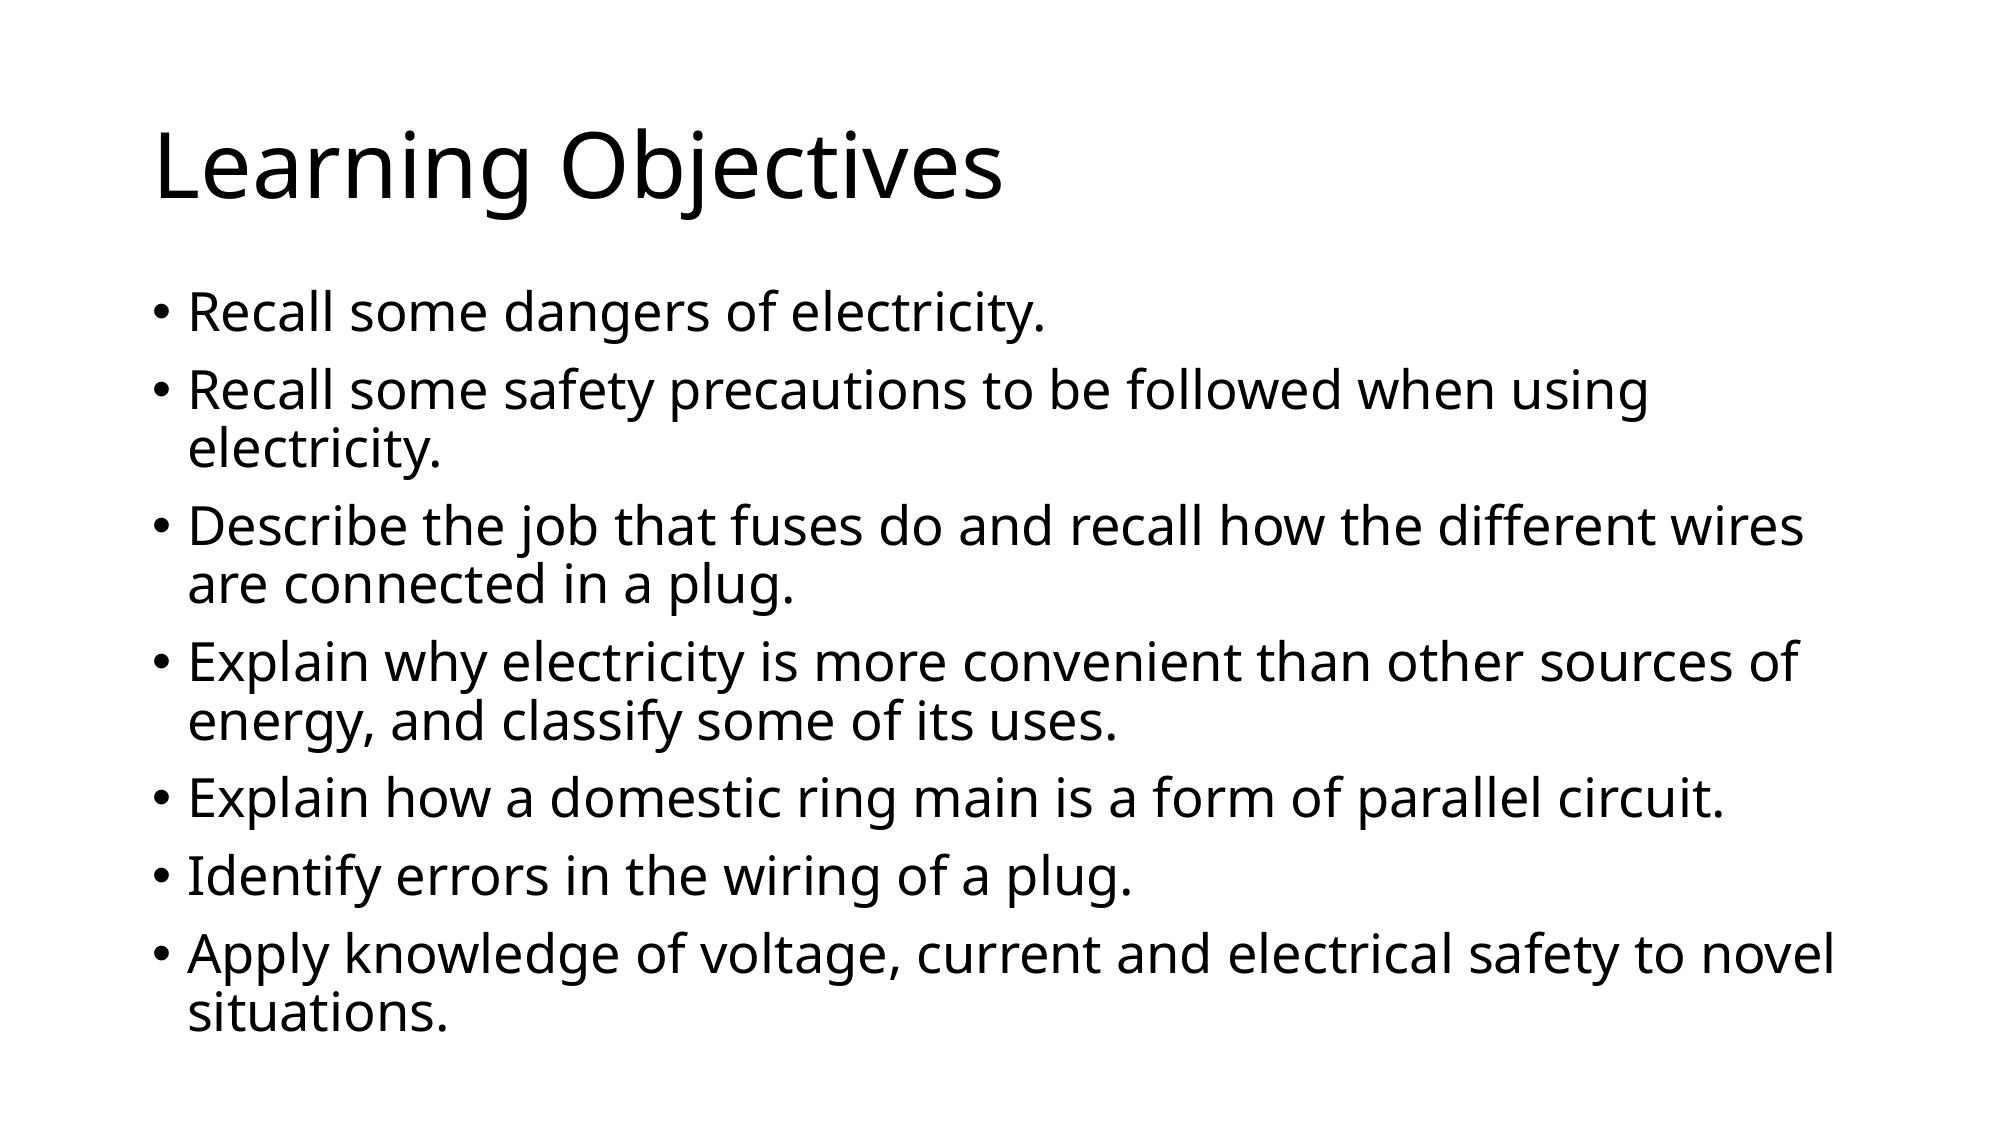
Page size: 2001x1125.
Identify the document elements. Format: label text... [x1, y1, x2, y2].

list Recall some dangers of electricity. Recall some safety precautions to be followed when using electricity. Describe the job that fuses do and recall how the different wires are connected in a plug. Explain why electricity is more convenient than other sources of energy, and classify some of its uses. Explain how a domestic ring main is a form of parallel circuit. Identify errors in the wiring of a plug. Apply knowledge of voltage, current and electrical safety to novel situations. [137, 277, 1863, 1062]
title Learning Objectives [137, 59, 1863, 277]
